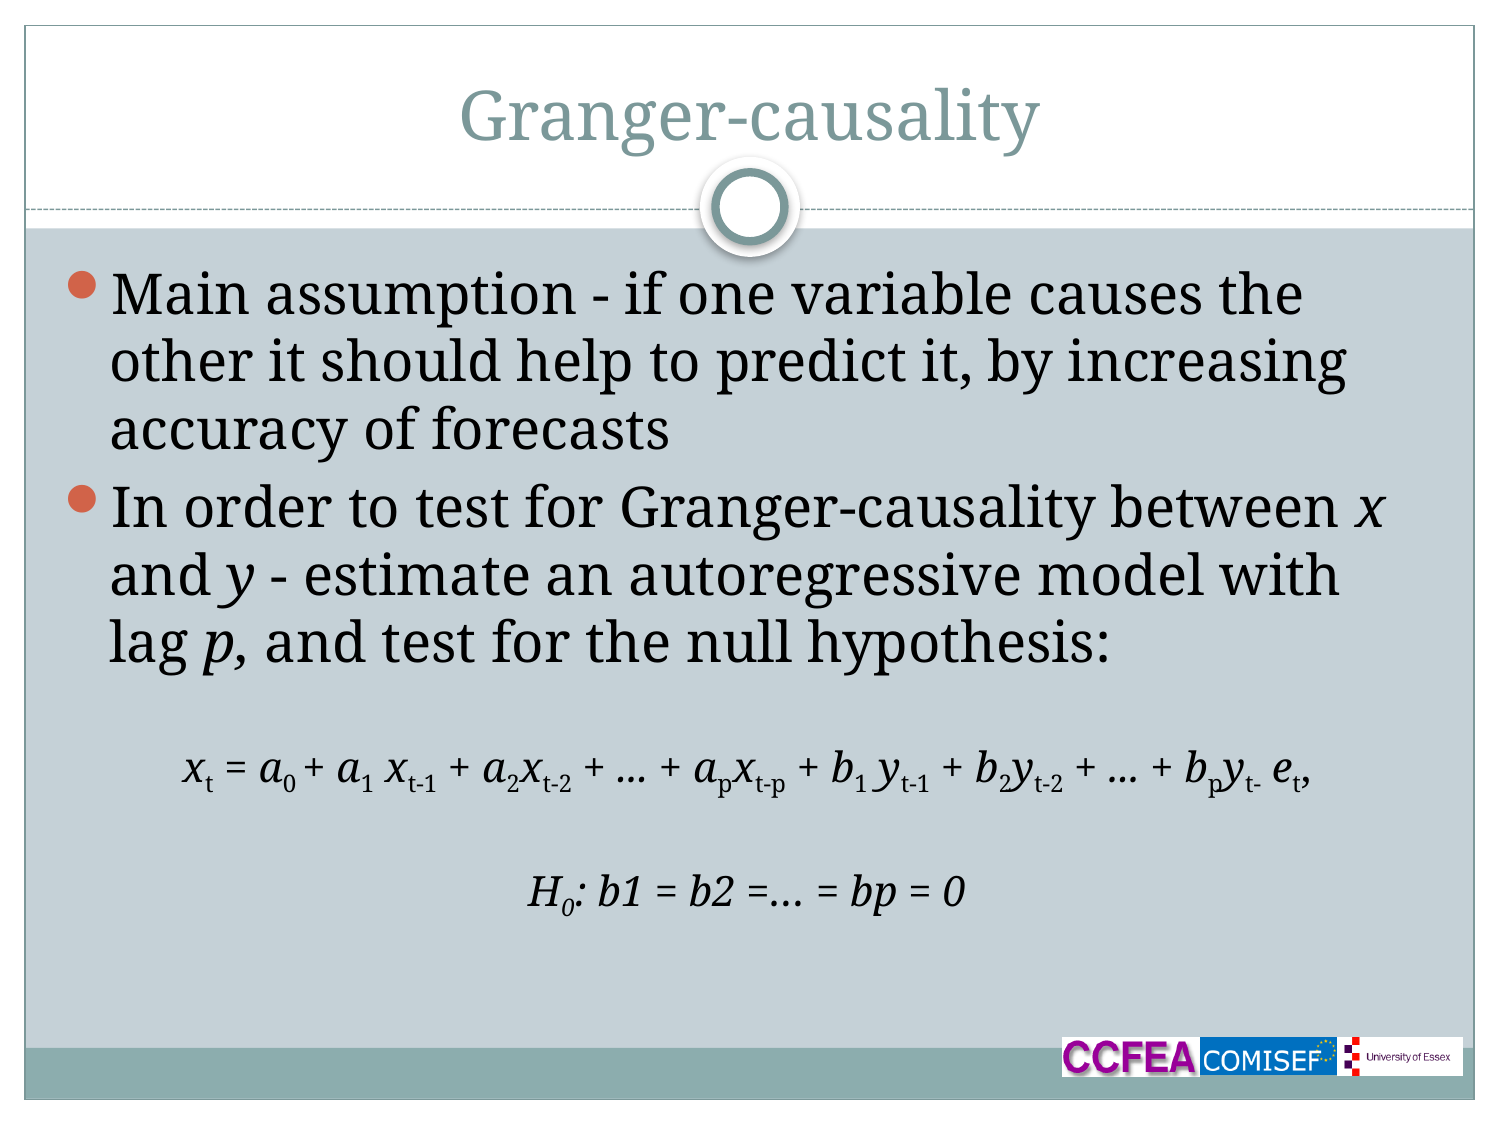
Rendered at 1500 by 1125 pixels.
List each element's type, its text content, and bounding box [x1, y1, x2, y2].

title Granger-causality [49, 37, 1450, 162]
list Main assumption - if one variable causes the other it should help to predict it, by increasing accuracy of forecasts In order to test for Granger-causality between x and y - estimate an autoregressive model with lag p, and test for the null hypothesis: xt = a0 + a1 xt-1 + a2xt-2 + ... + apxt-p + b1 yt-1 + b2yt-2 + ... + bpyt- et, H0: b1 = b2 =… = bp = 0 [49, 250, 1445, 1001]
picture [1062, 1037, 1463, 1077]
